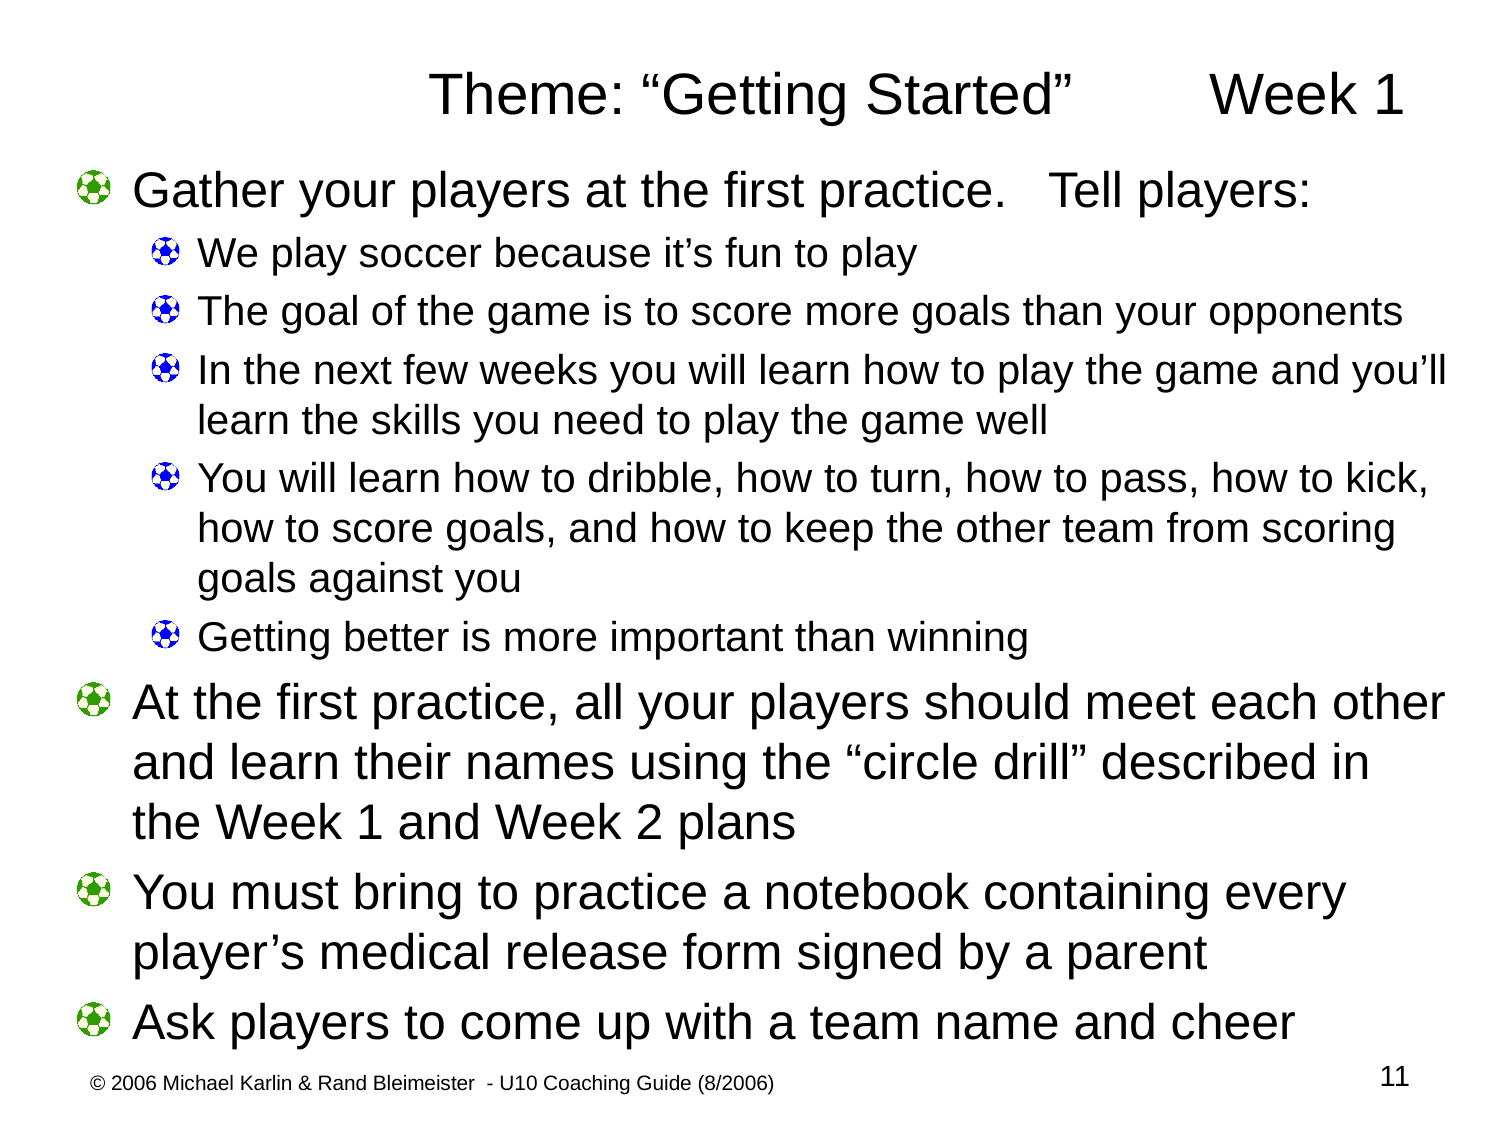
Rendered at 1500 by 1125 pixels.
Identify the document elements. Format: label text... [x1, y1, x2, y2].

picture [150, 294, 180, 324]
slide_number 11 [1074, 1075, 1426, 1103]
picture [150, 236, 180, 266]
picture [75, 681, 111, 717]
picture [75, 1001, 111, 1037]
picture [75, 871, 111, 907]
slide_number © 2006 Michael Karlin & Rand Bleimeister - U10 Coaching Guide (8/2006) [74, 1062, 876, 1103]
picture [150, 352, 180, 383]
title Theme: “Getting Started” Week 1 [75, 45, 1425, 138]
picture [150, 619, 180, 649]
picture [150, 461, 180, 491]
picture [75, 169, 111, 205]
list Gather your players at the first practice. Tell players: We play soccer because it’s fun to play The goal of the game is to score more goals than your opponents In the next few weeks you will learn how to play the game and you’ll learn the skills you need to play the game well You will learn how to dribble, how to turn, how to pass, how to kick, how to score goals, and how to keep the other team from scoring goals against you Getting better is more important than winning At the first practice, all your players should meet each other and learn their names using the “circle drill” described in the Week 1 and Week 2 plans You must bring to practice a notebook containing every player’s medical release form signed by a parent Ask players to come up with a team name and cheer [75, 149, 1450, 1075]
